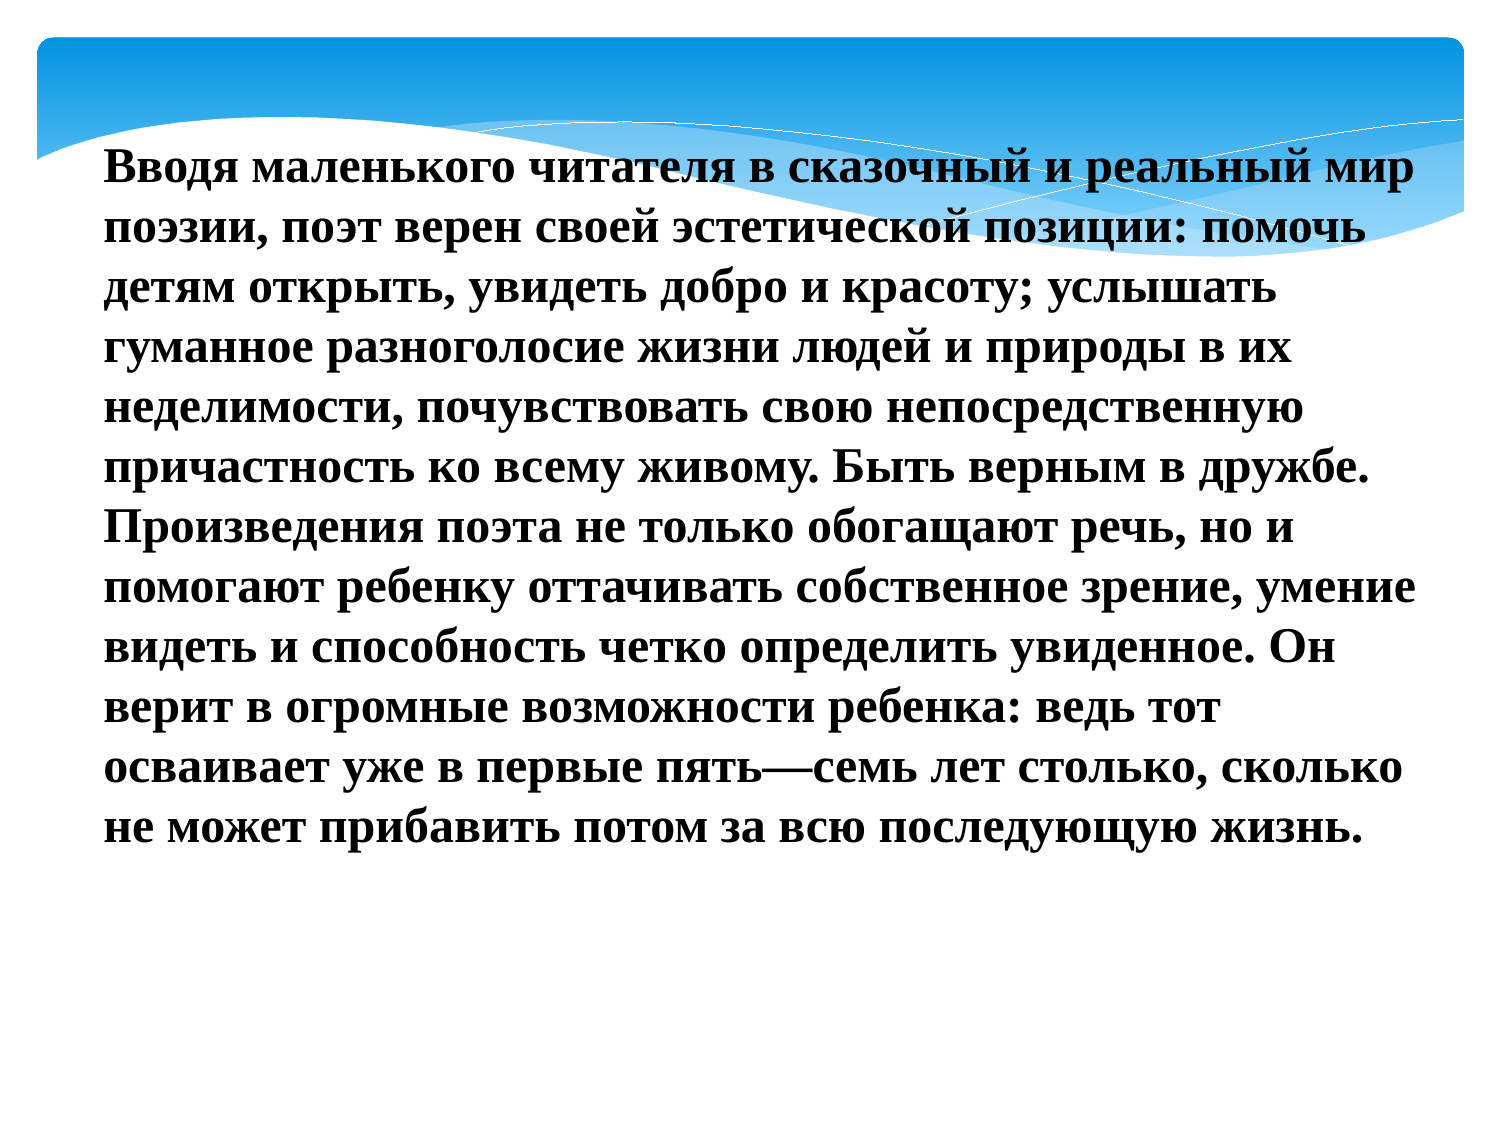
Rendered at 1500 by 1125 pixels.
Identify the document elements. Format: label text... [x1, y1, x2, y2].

text_box Вводя маленького читателя в сказочный и ре­альный мир поэзии, поэт верен своей эстетической позиции: помочь детям открыть, увидеть добро и красоту; услышать гуманное разноголосие жизни лю­дей и природы в их неделимости, почувствовать свою непо­средственную причастность ко всему живому. Быть верным в дружбе. Произведения поэта не только обогащают речь, но и помогают ребенку оттачивать собственное зрение, умение видеть и способность четко определить увиденное. Он верит в огромные возможности ребенка: ведь тот осваивает уже в первые пять—семь лет столько, сколько не может прибавить потом за всю последующую жизнь. [88, 125, 1447, 906]
